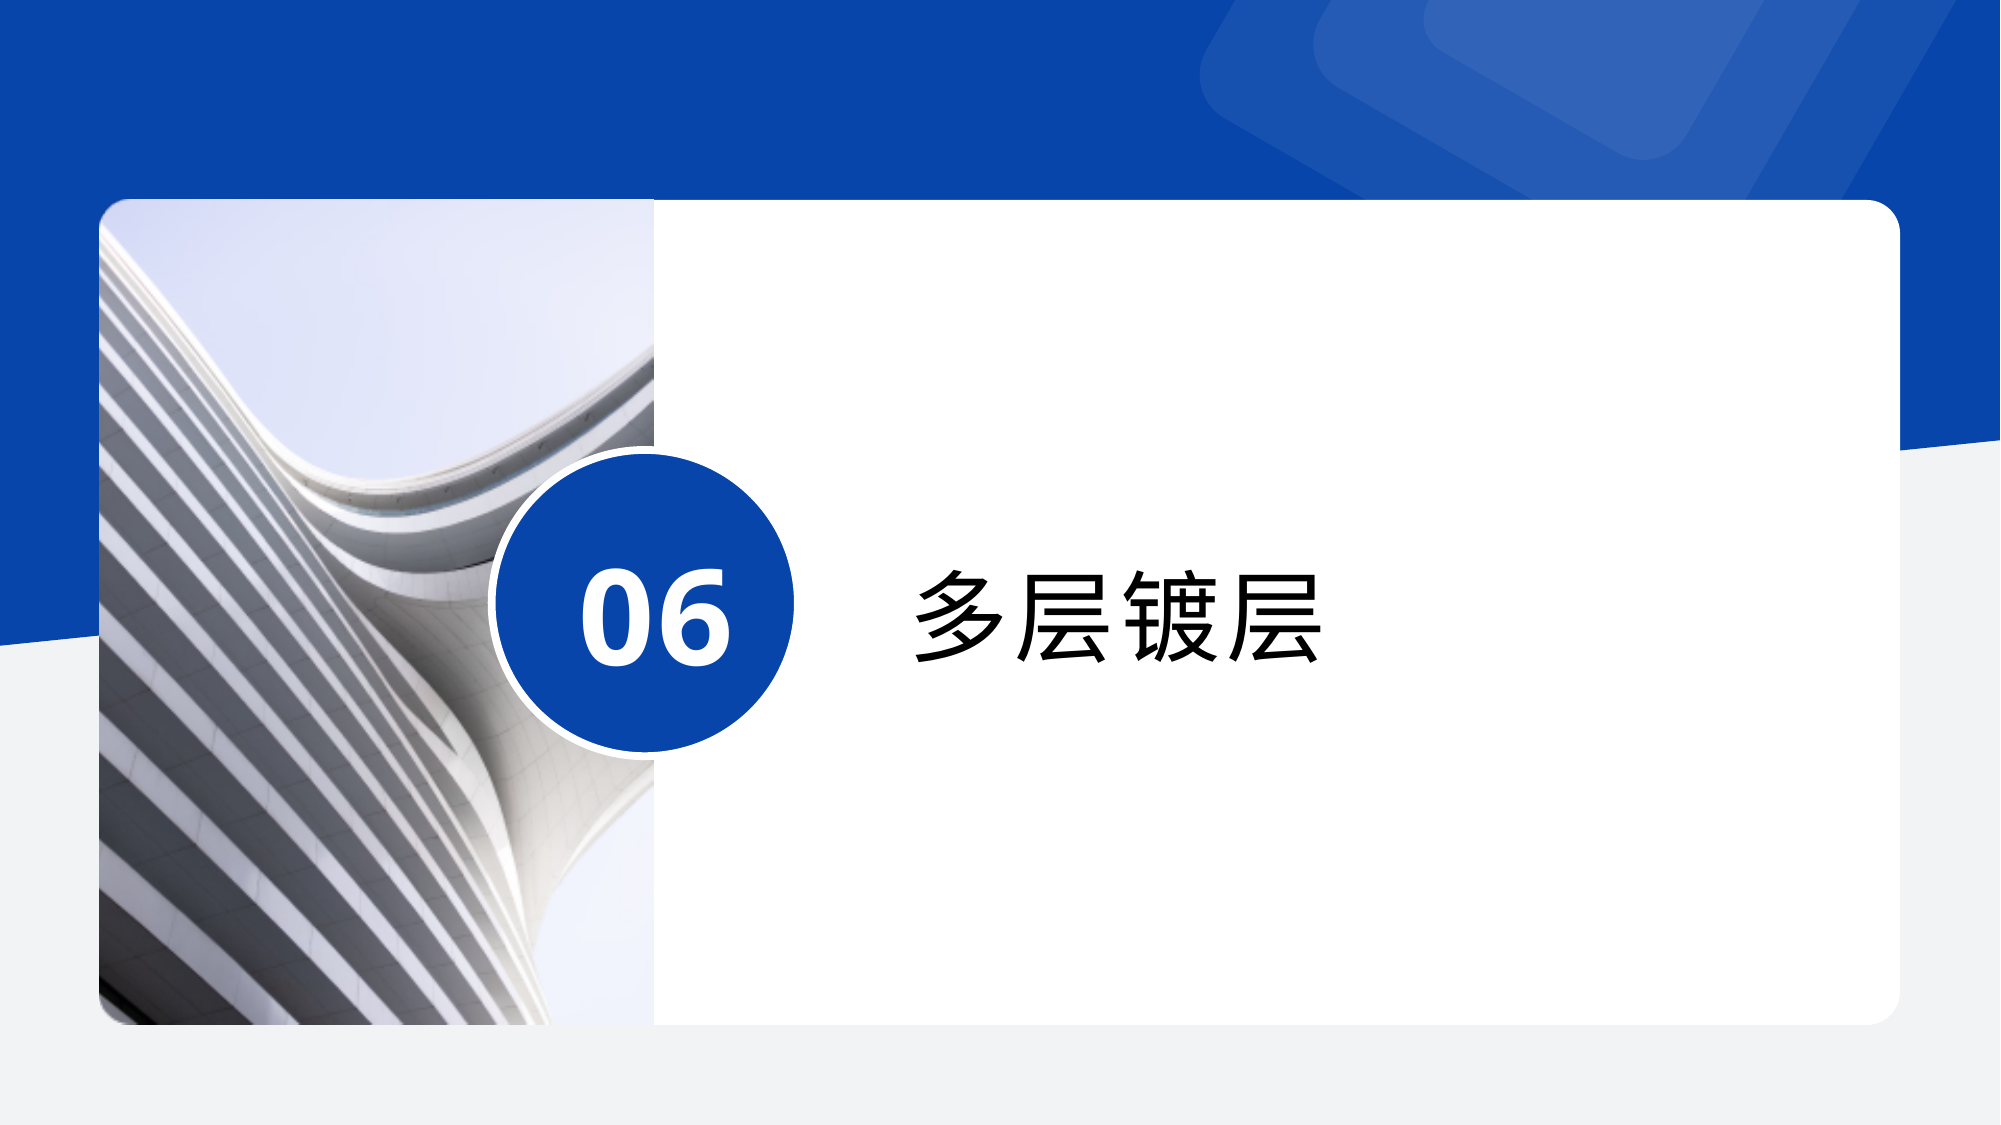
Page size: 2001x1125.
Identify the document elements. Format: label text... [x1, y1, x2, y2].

title 多层镀层 [908, 512, 1705, 713]
list 06 [557, 494, 756, 716]
picture [99, 199, 654, 1025]
